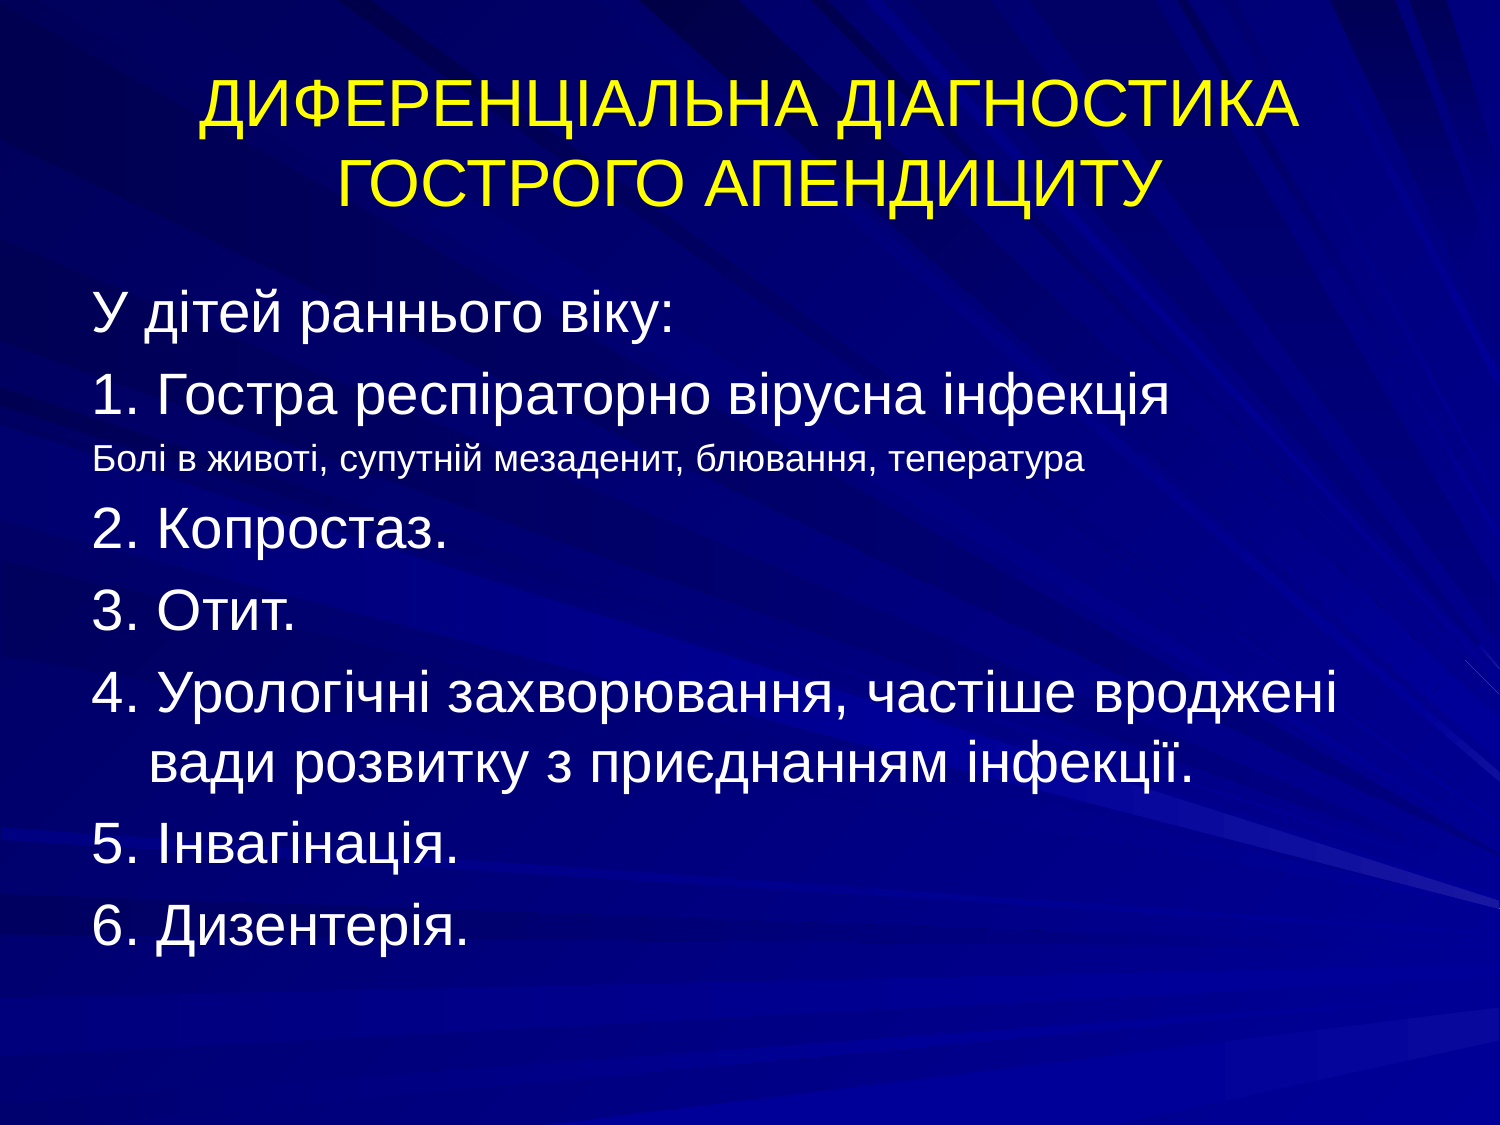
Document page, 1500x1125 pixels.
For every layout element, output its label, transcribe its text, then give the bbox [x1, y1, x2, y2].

title ДИФЕРЕНЦІАЛЬНА ДІАГНОСТИКА ГОСТРОГО АПЕНДИЦИТУ [75, 45, 1425, 234]
list У дітей раннього віку: 1. Гостра респіраторно вірусна інфекція Болі в животі, супутній мезаденит, блювання, тепература 2. Копростаз. 3. Отит. 4. Урологічні захворювання, частіше вроджені вади розвитку з приєднанням інфекції. 5. Інвагінація. 6. Дизентерія. [76, 267, 1427, 1011]
